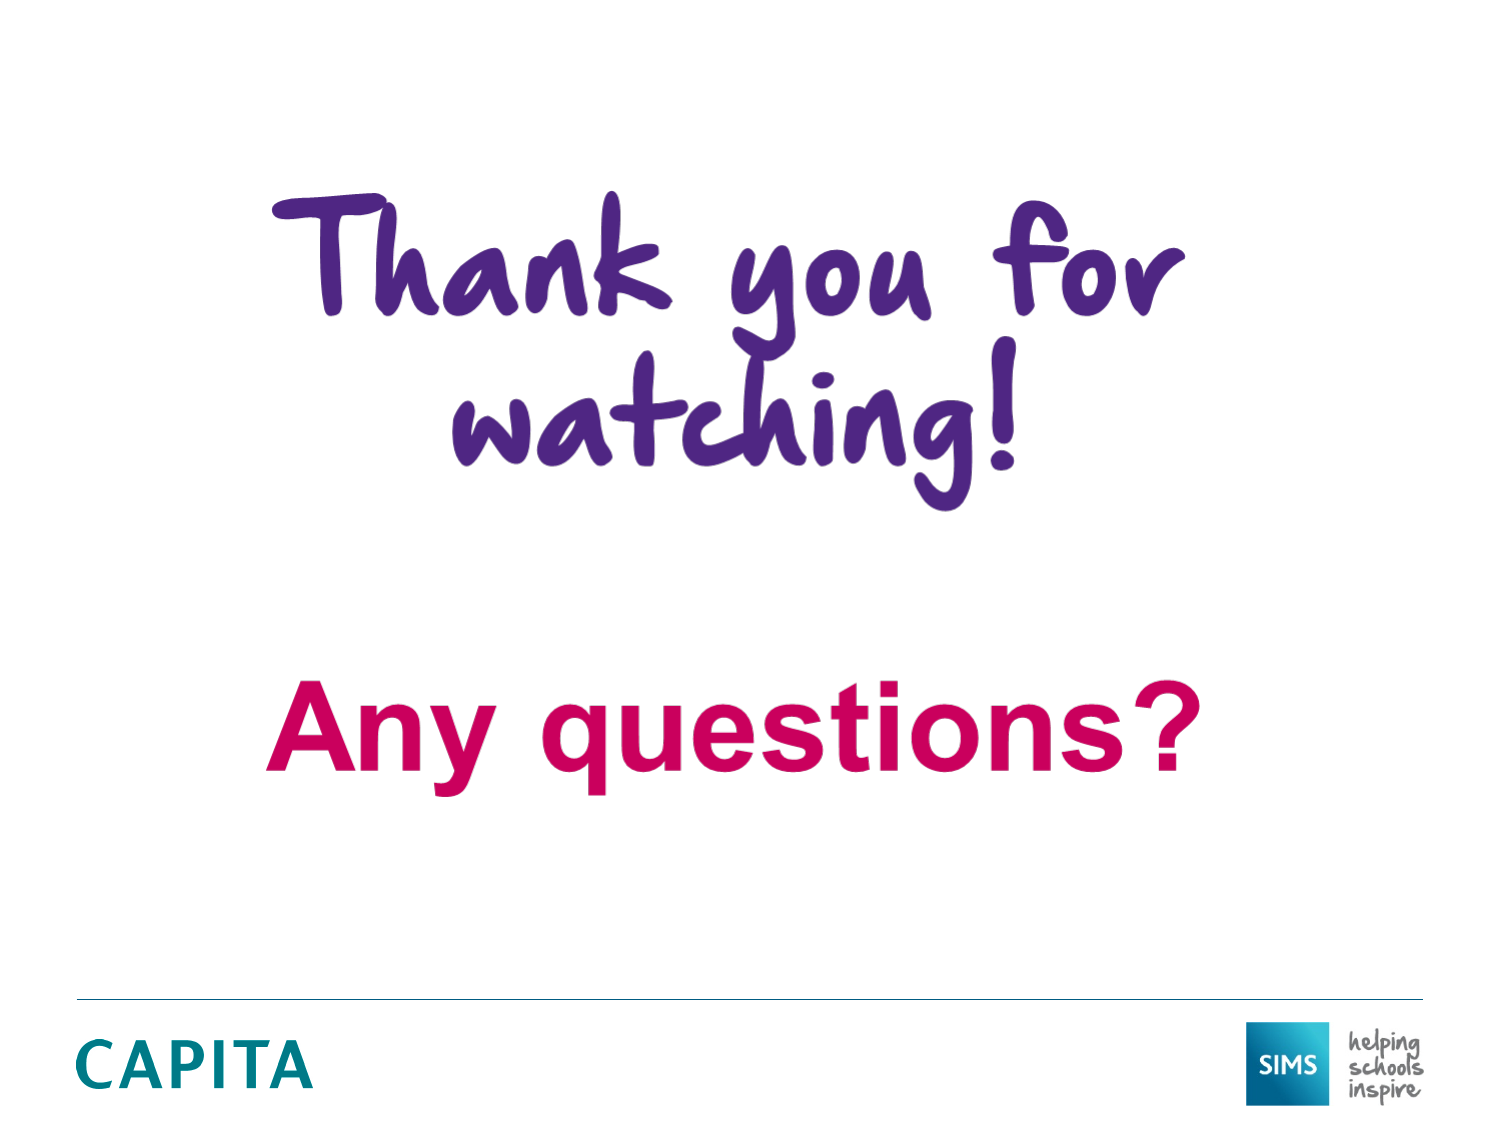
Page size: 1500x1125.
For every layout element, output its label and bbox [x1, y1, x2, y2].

picture [76, 1039, 313, 1089]
picture [1246, 1022, 1424, 1106]
picture [180, 160, 1320, 875]
